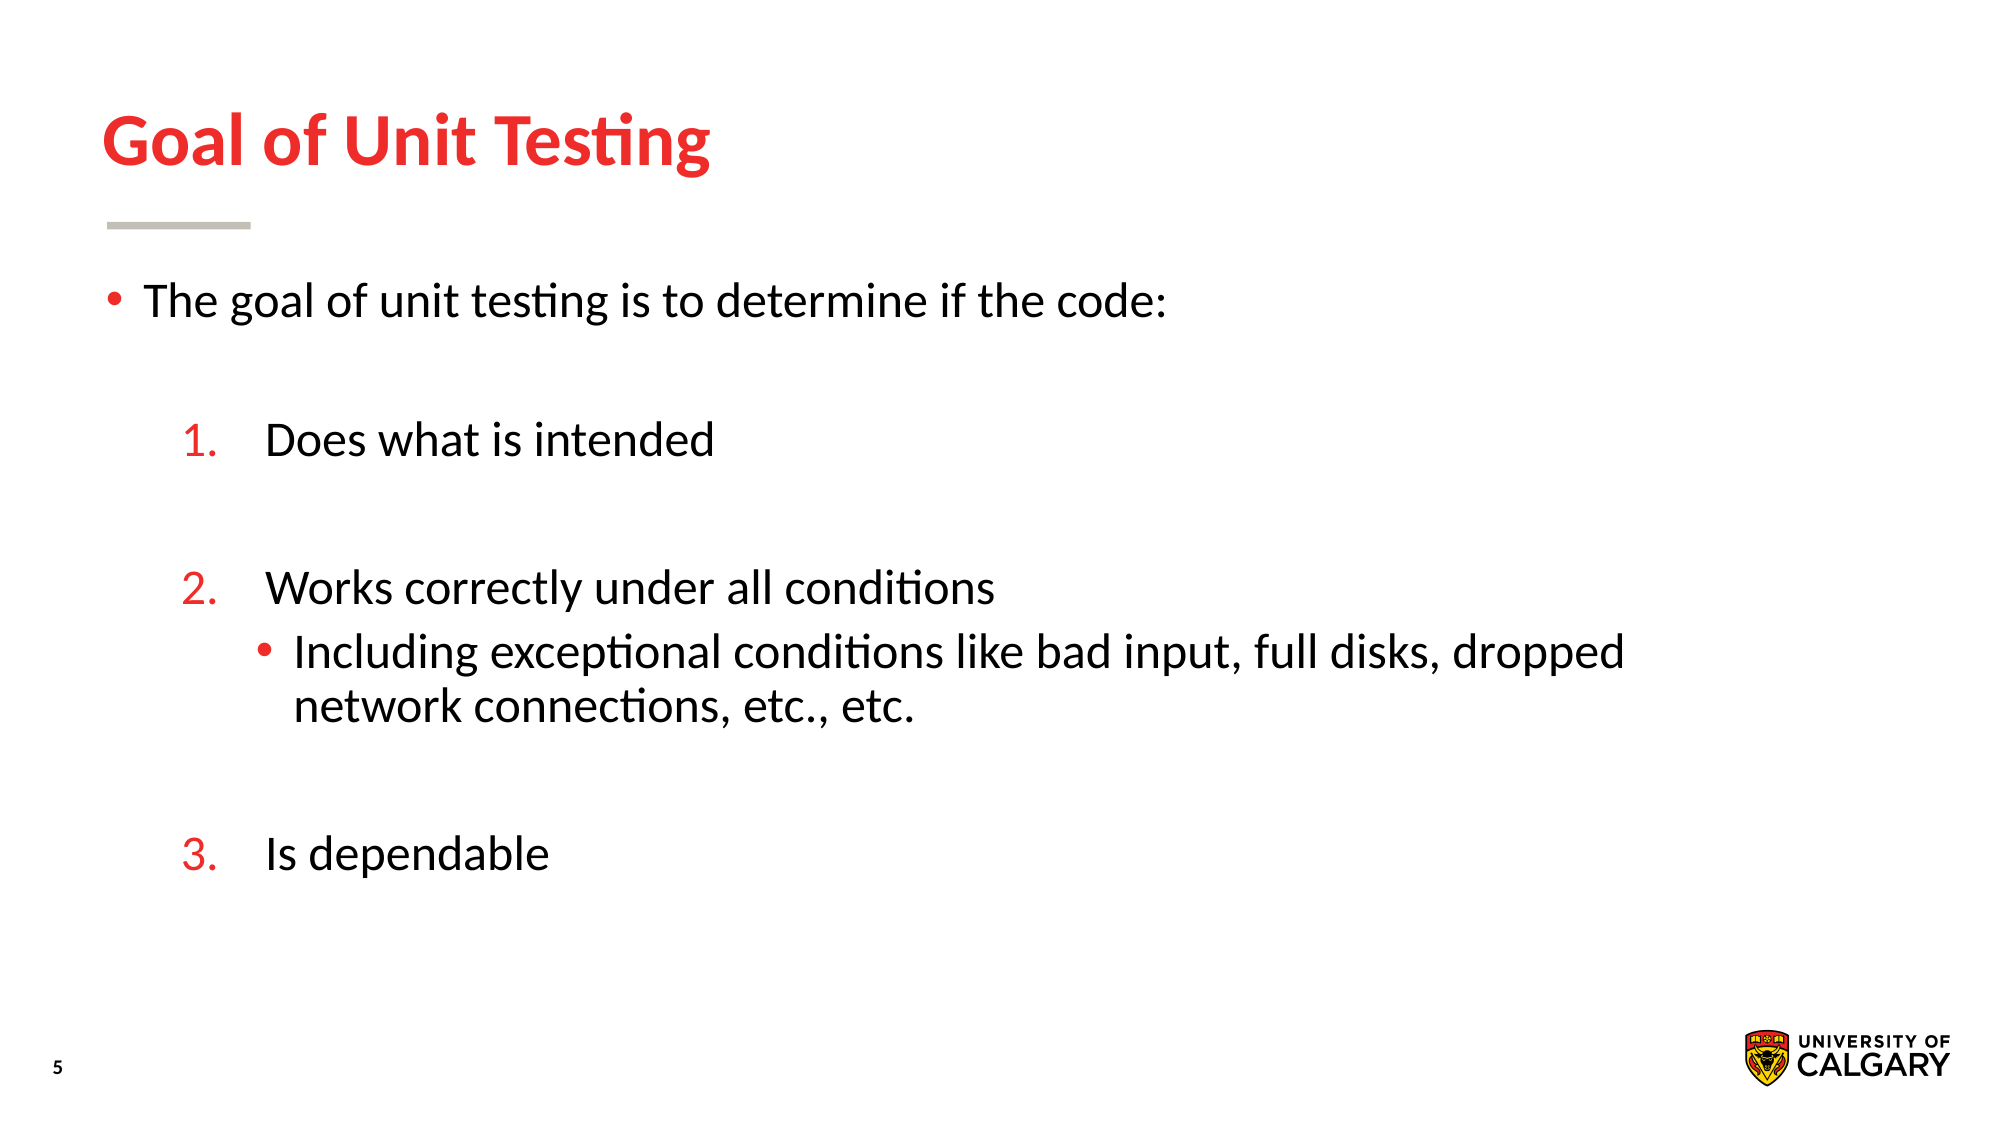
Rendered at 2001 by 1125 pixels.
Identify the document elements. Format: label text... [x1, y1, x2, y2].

title Goal of Unit Testing [87, 60, 1774, 222]
picture [1722, 1012, 1973, 1099]
list The goal of unit testing is to determine if the code: Does what is intended Works correctly under all conditions Including exceptional conditions like bad input, full disks, dropped network connections, etc., etc. Is dependable [91, 266, 1774, 981]
